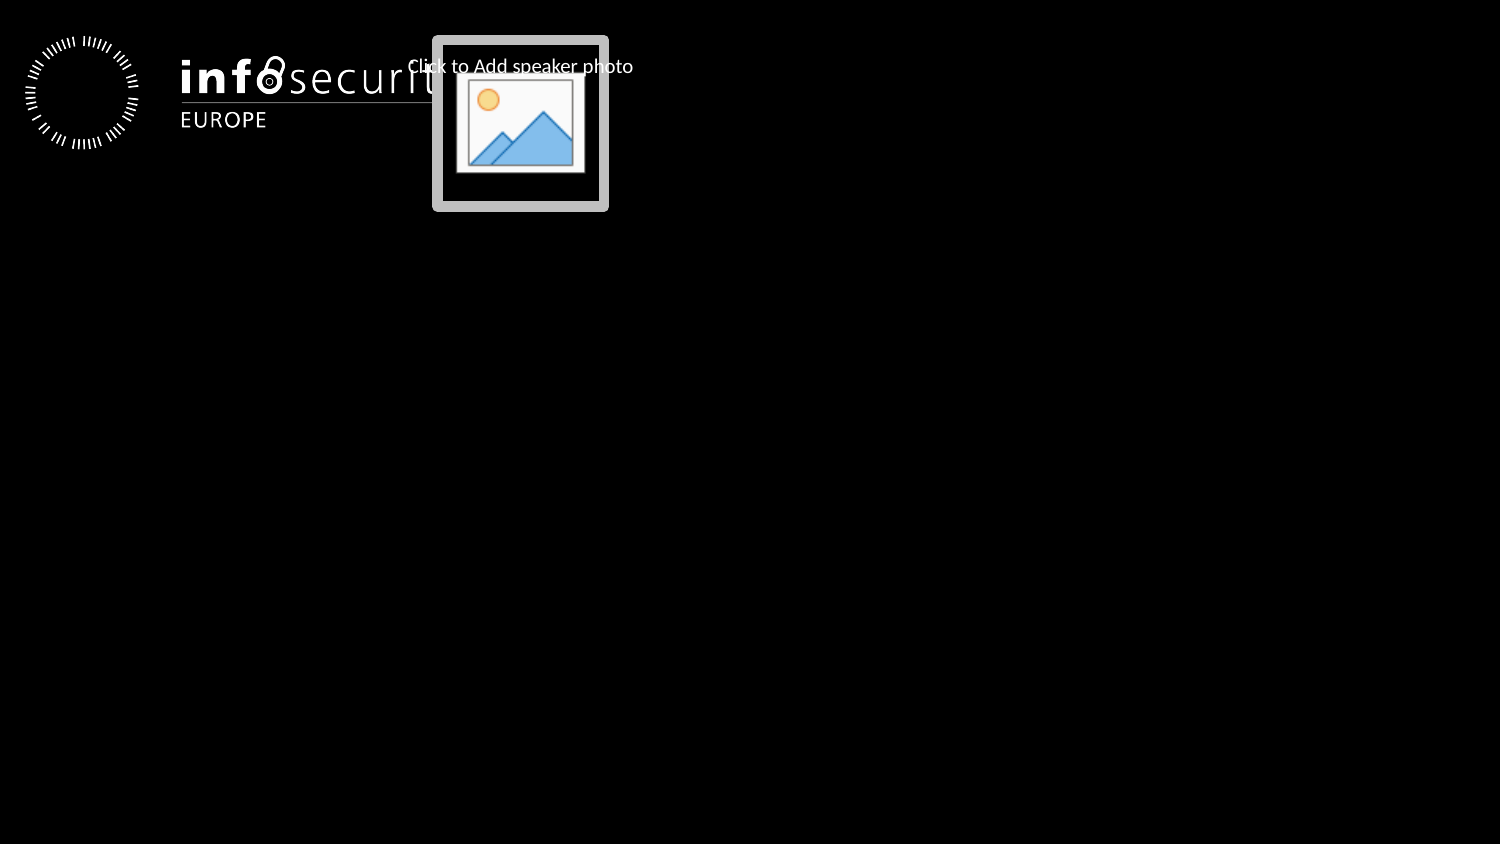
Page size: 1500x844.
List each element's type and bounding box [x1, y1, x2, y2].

picture [17, 30, 148, 154]
picture [442, 45, 600, 202]
